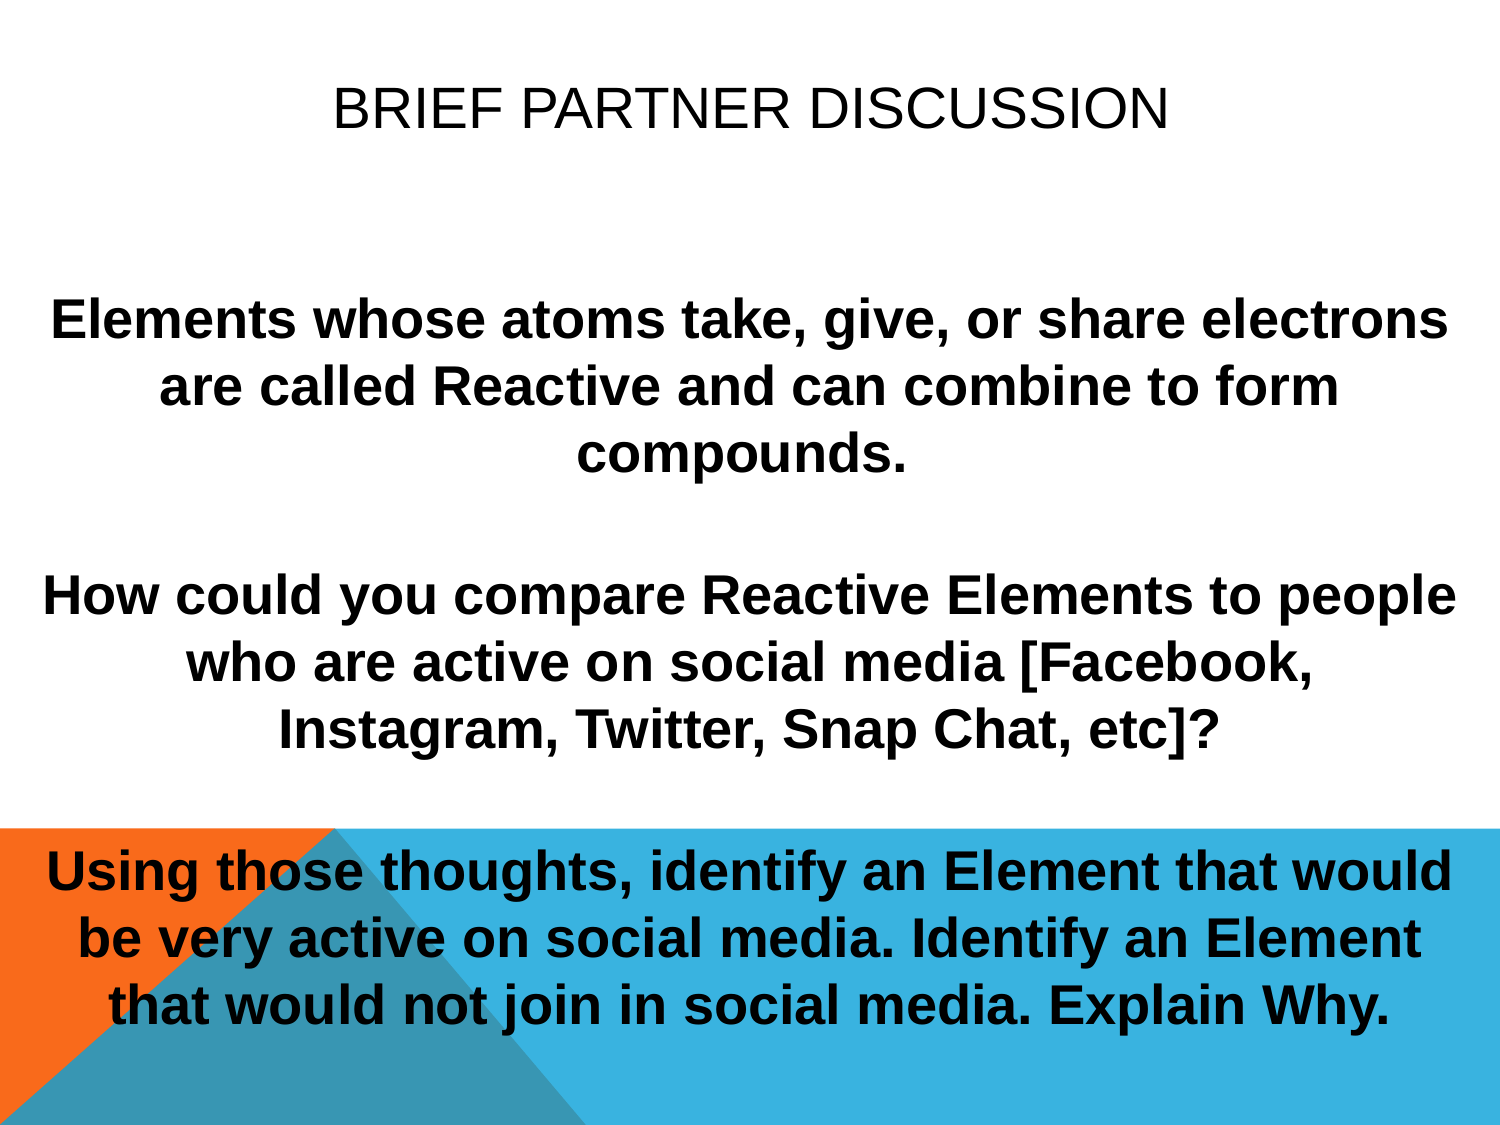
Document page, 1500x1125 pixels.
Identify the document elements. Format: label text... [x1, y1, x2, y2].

title Brief partner discussion [135, 60, 1369, 150]
list Elements whose atoms take, give, or share electrons are called Reactive and can combine to form compounds. How could you compare Reactive Elements to people who are active on social media [Facebook, Instagram, Twitter, Snap Chat, etc]? Using those thoughts, identify an Element that would be very active on social media. Identify an Element that would not join in social media. Explain Why. [24, 275, 1475, 1063]
